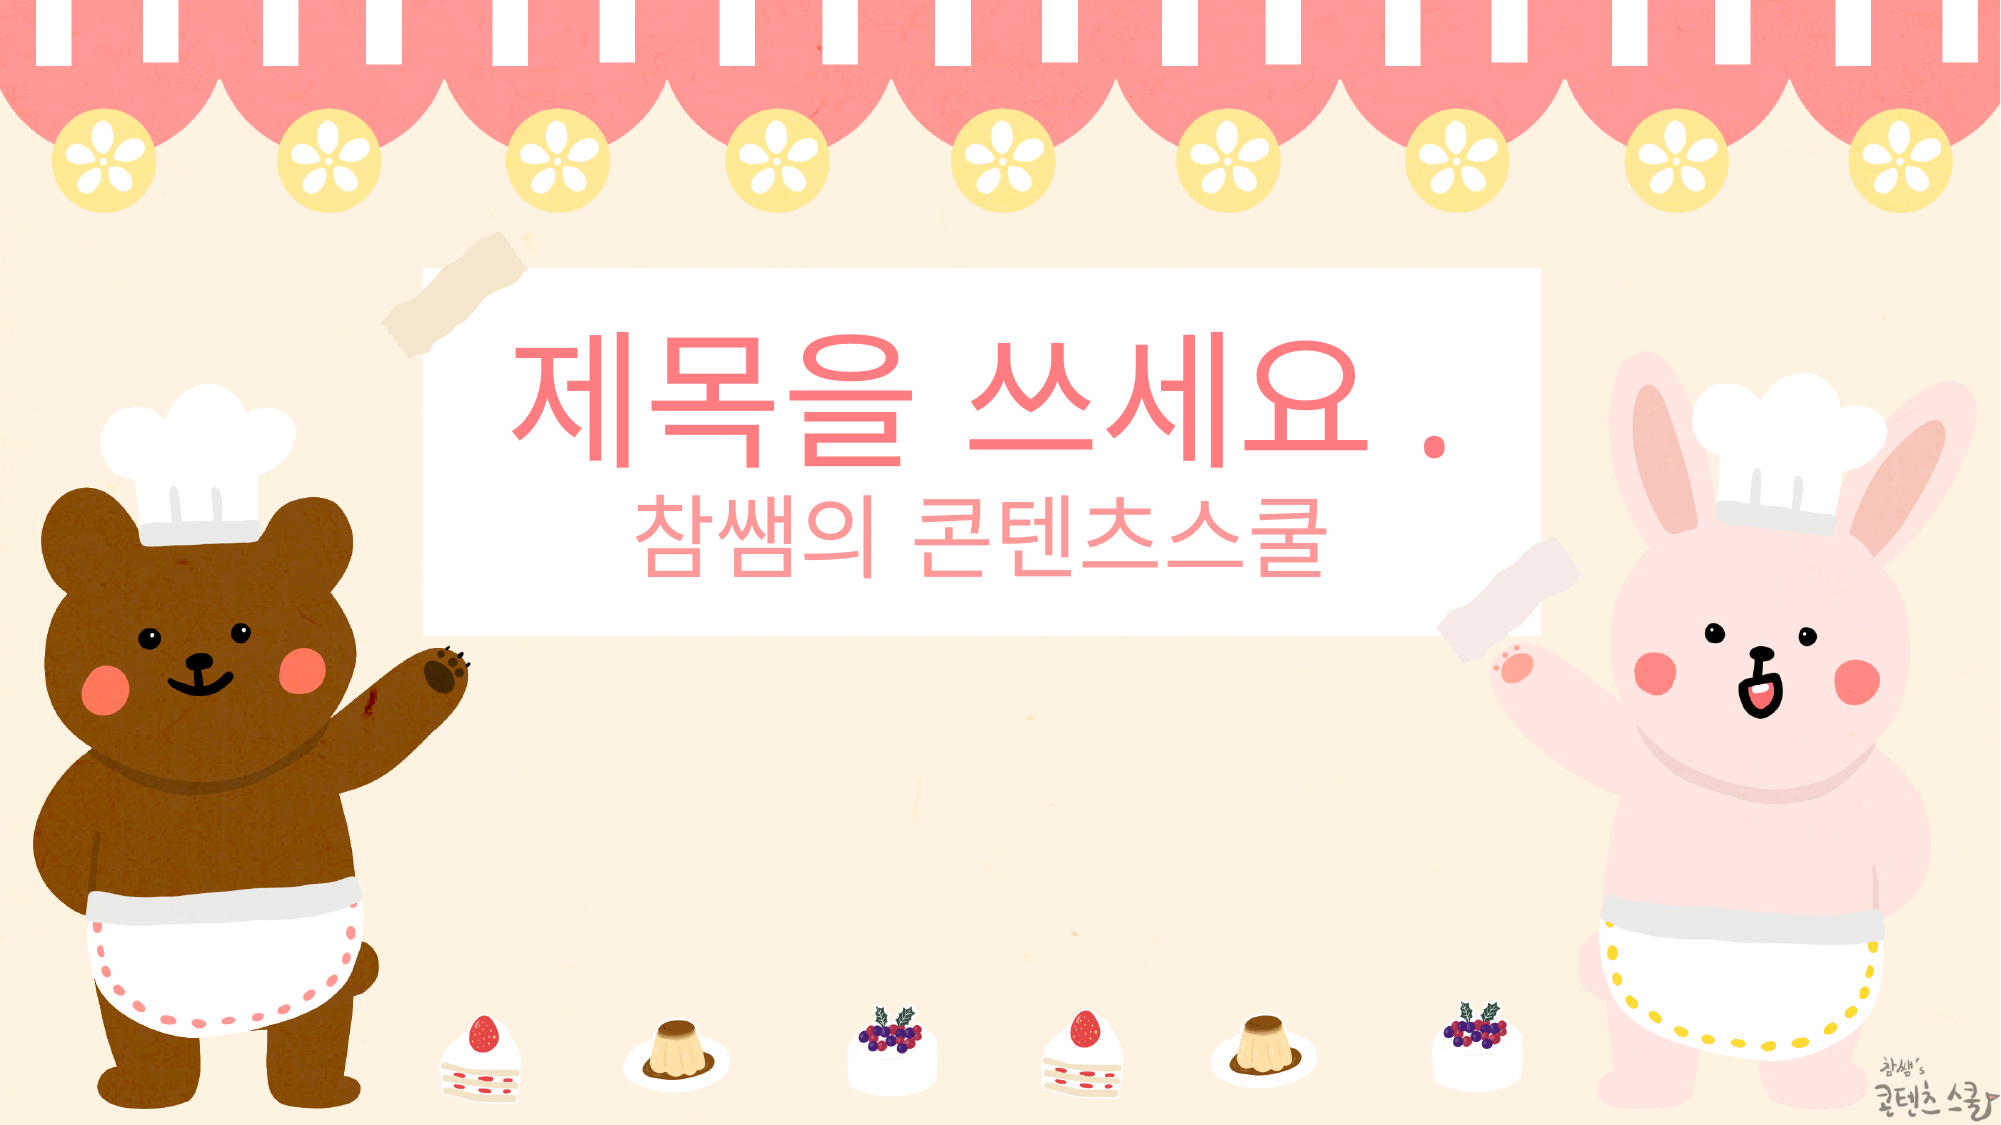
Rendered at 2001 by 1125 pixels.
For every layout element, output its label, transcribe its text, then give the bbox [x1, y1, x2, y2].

picture [0, 0, 2001, 1125]
title 제목을 쓰세요. 참쌤의 콘텐츠스쿨 [422, 268, 1541, 636]
